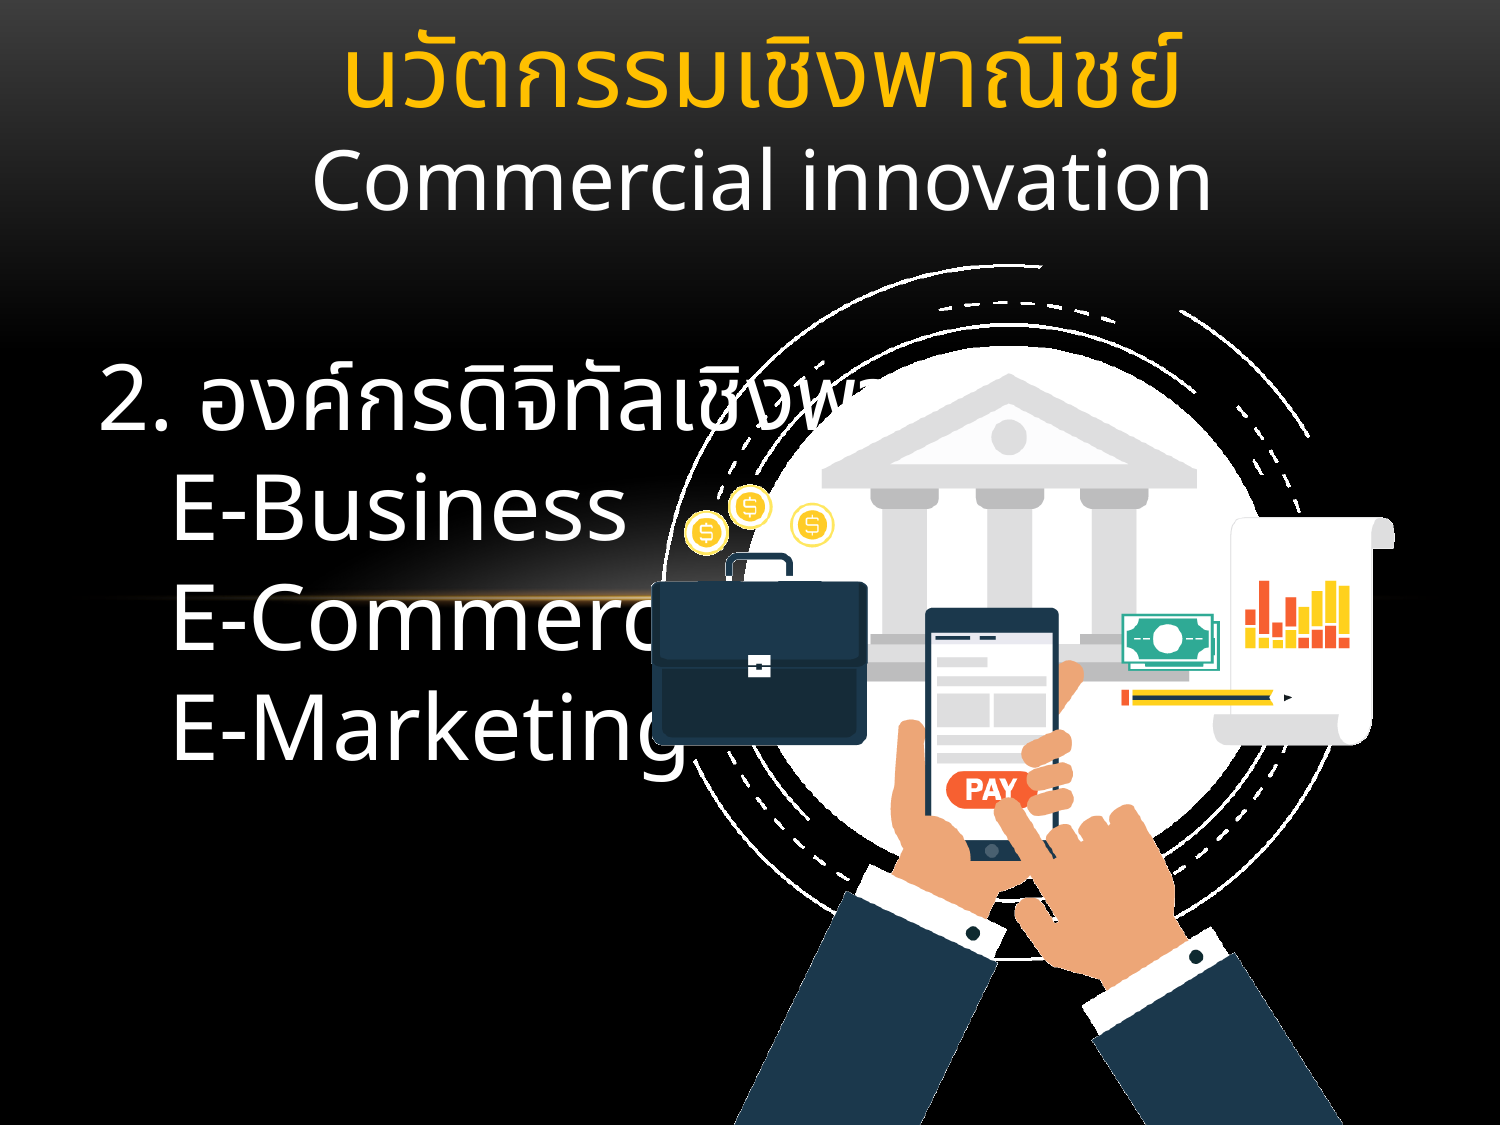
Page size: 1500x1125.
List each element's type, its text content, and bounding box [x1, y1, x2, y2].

text_box 2. องค์กรดิจิทัลเชิงพาณิชย์ E-Business E-Commerce E-Marketing [82, 331, 484, 787]
text_box นวัตกรรมเชิงพาณิชย์ Commercial innovation [0, 0, 1500, 235]
picture [0, 89, 1500, 1125]
